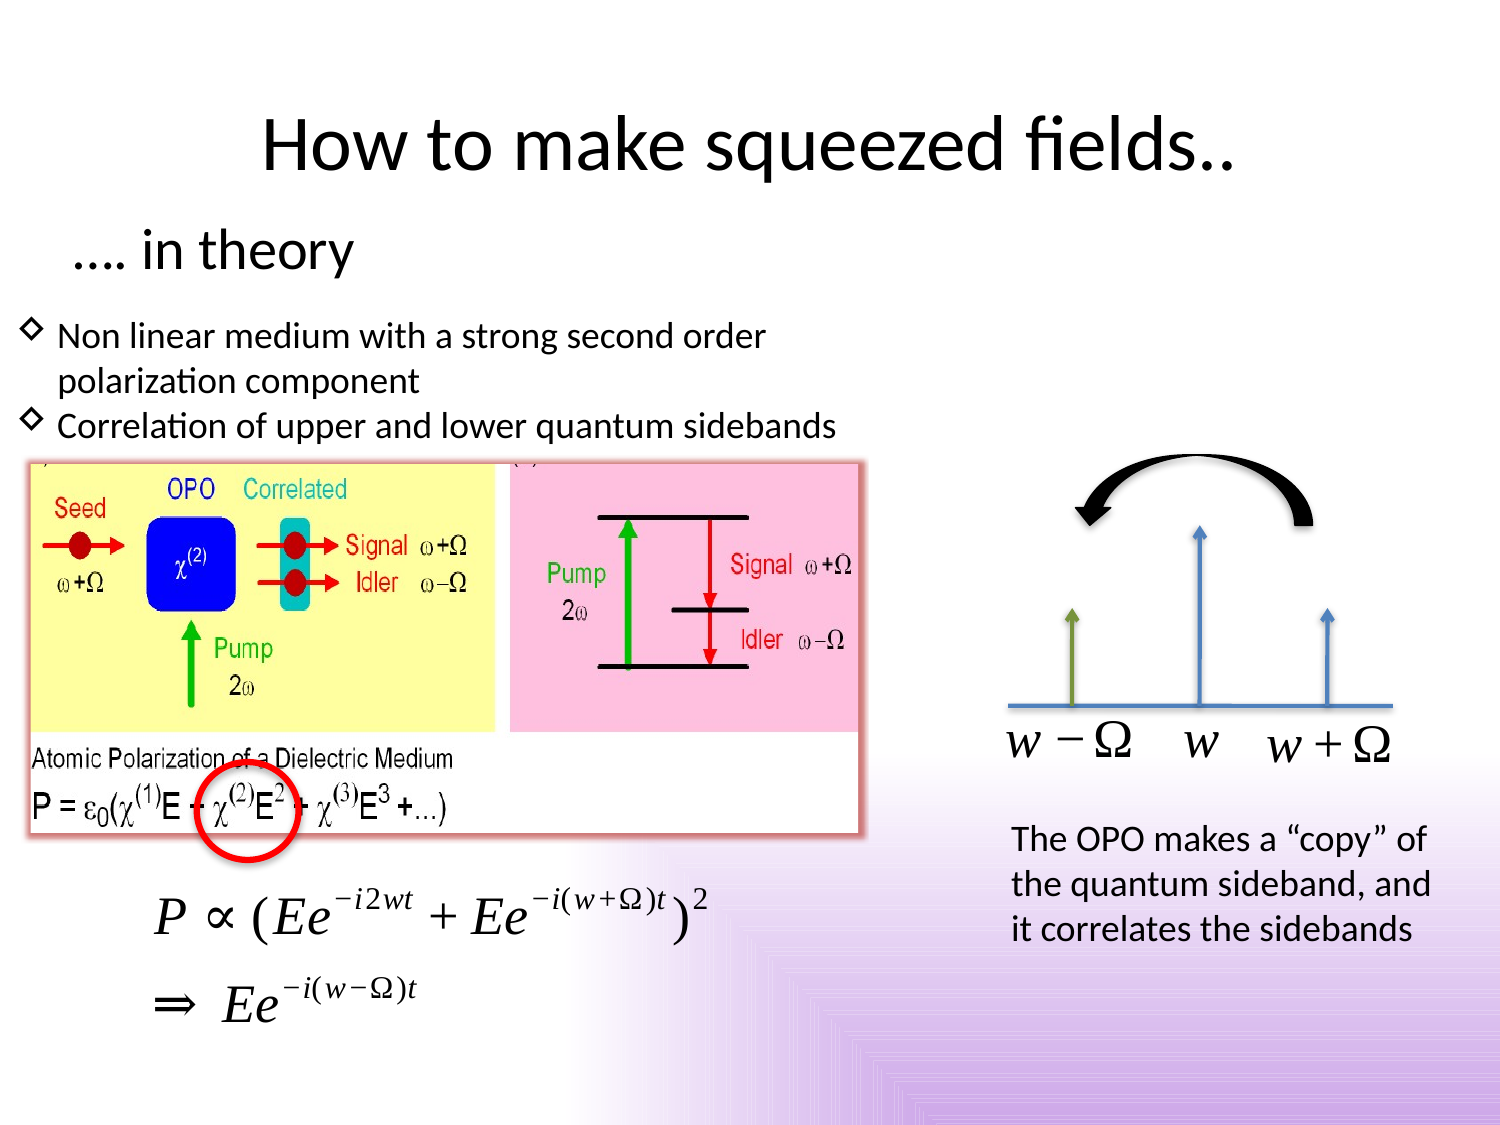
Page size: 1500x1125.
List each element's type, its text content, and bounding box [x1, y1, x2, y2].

text_box [1074, 454, 1314, 527]
text_box …. in theory [58, 203, 859, 289]
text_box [145, 879, 716, 1030]
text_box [1174, 725, 1225, 763]
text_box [30, 464, 859, 861]
text_box The OPO makes a “copy” of the quantum sideband, and it correlates the sidebands [996, 806, 1474, 957]
title How to make squeezed fields.. [75, 45, 1425, 233]
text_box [1257, 721, 1398, 767]
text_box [996, 716, 1137, 763]
text_box Non linear medium with a strong second order polarization component Correlation of upper and lower quantum sidebands [0, 303, 914, 454]
